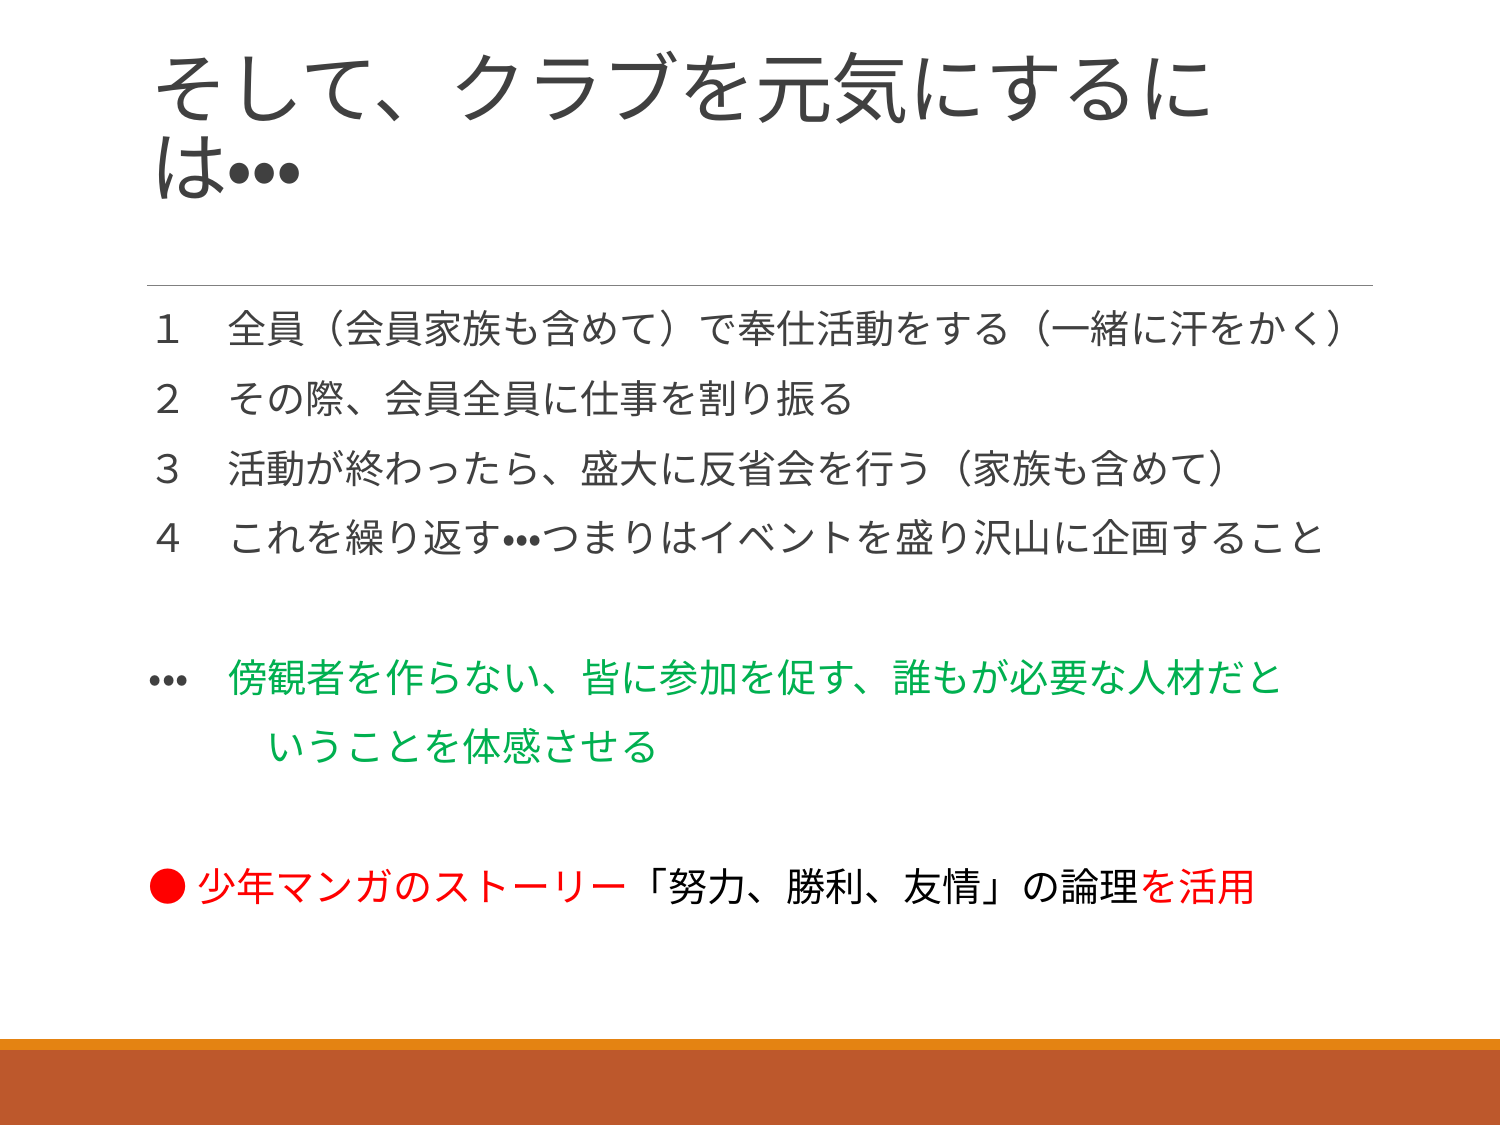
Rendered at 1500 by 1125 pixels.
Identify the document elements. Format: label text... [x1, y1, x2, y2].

title そして、クラブを元気にするには・・・ [135, 47, 1373, 220]
list １ 全員（会員家族も含めて）で奉仕活動をする（一緒に汗をかく） ２ その際、会員全員に仕事を割り振る ３ 活動が終わったら、盛大に反省会を行う（家族も含めて） ４ これを繰り返す・・・つまりはイベントを盛り沢山に企画すること ・・・ 傍観者を作らない、皆に参加を促す、誰もが必要な人材だと いうことを体感させる ●少年マンガのストーリー「努力、勝利、友情」の論理を活用 [135, 302, 1373, 963]
